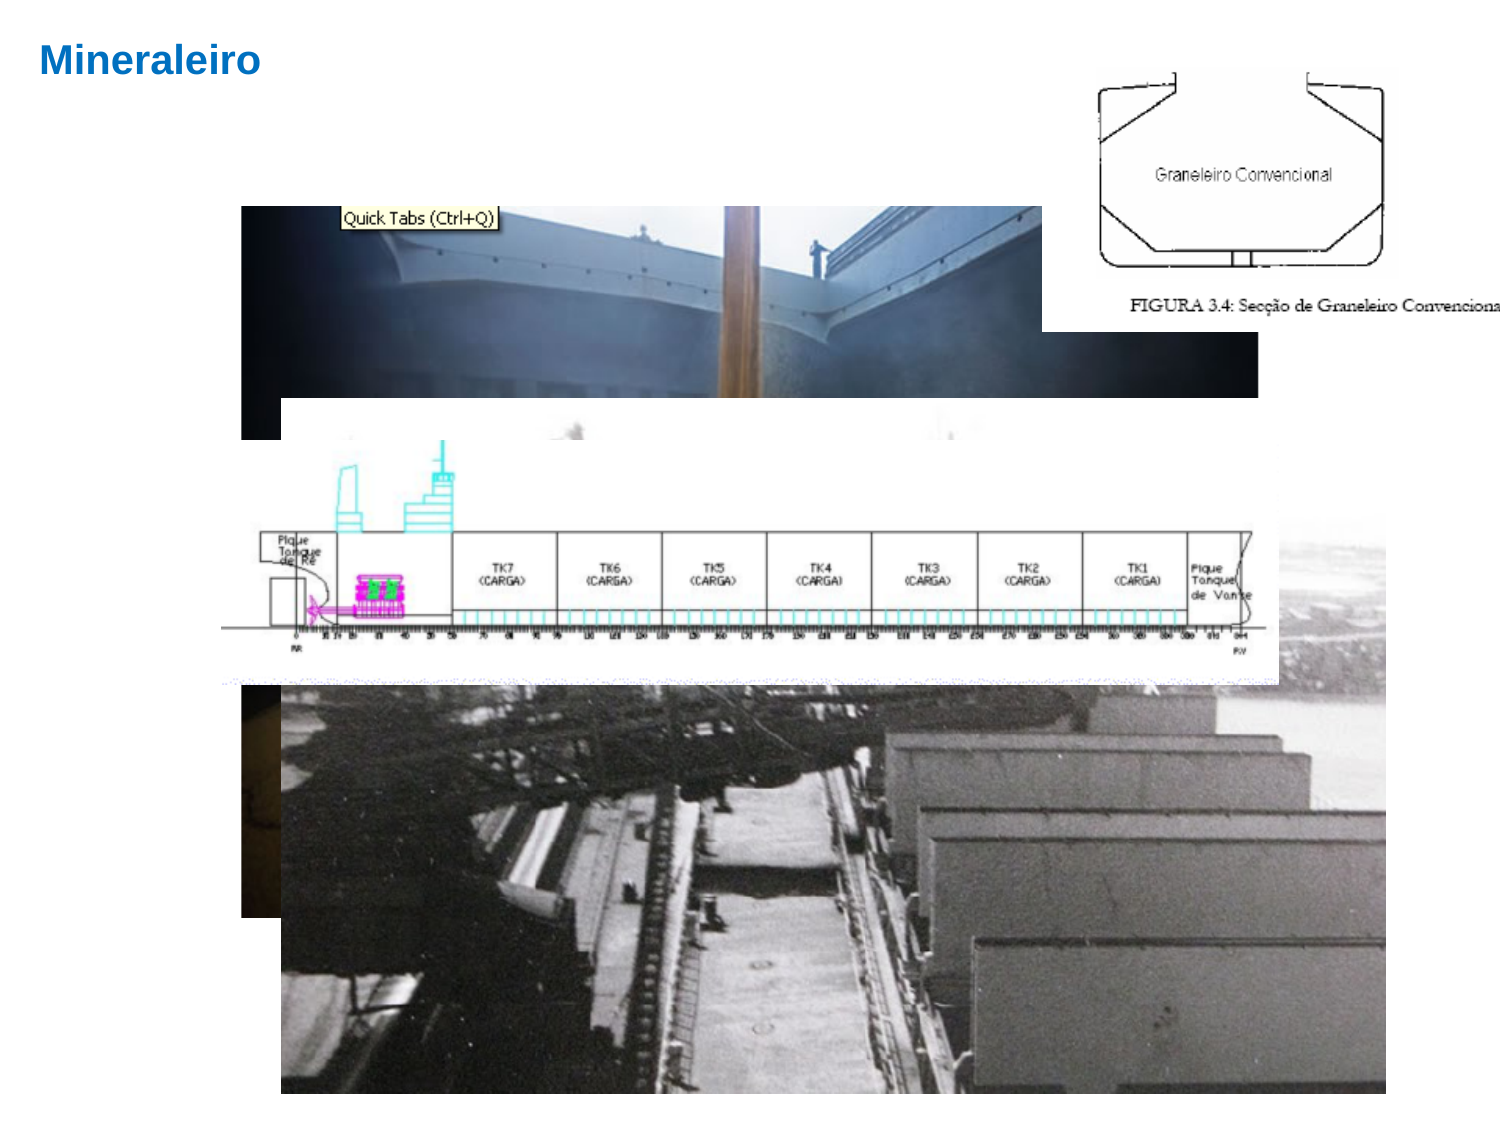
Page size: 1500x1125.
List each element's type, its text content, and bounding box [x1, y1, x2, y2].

title Mineraleiro [30, 30, 1471, 86]
picture [220, 34, 1500, 1094]
